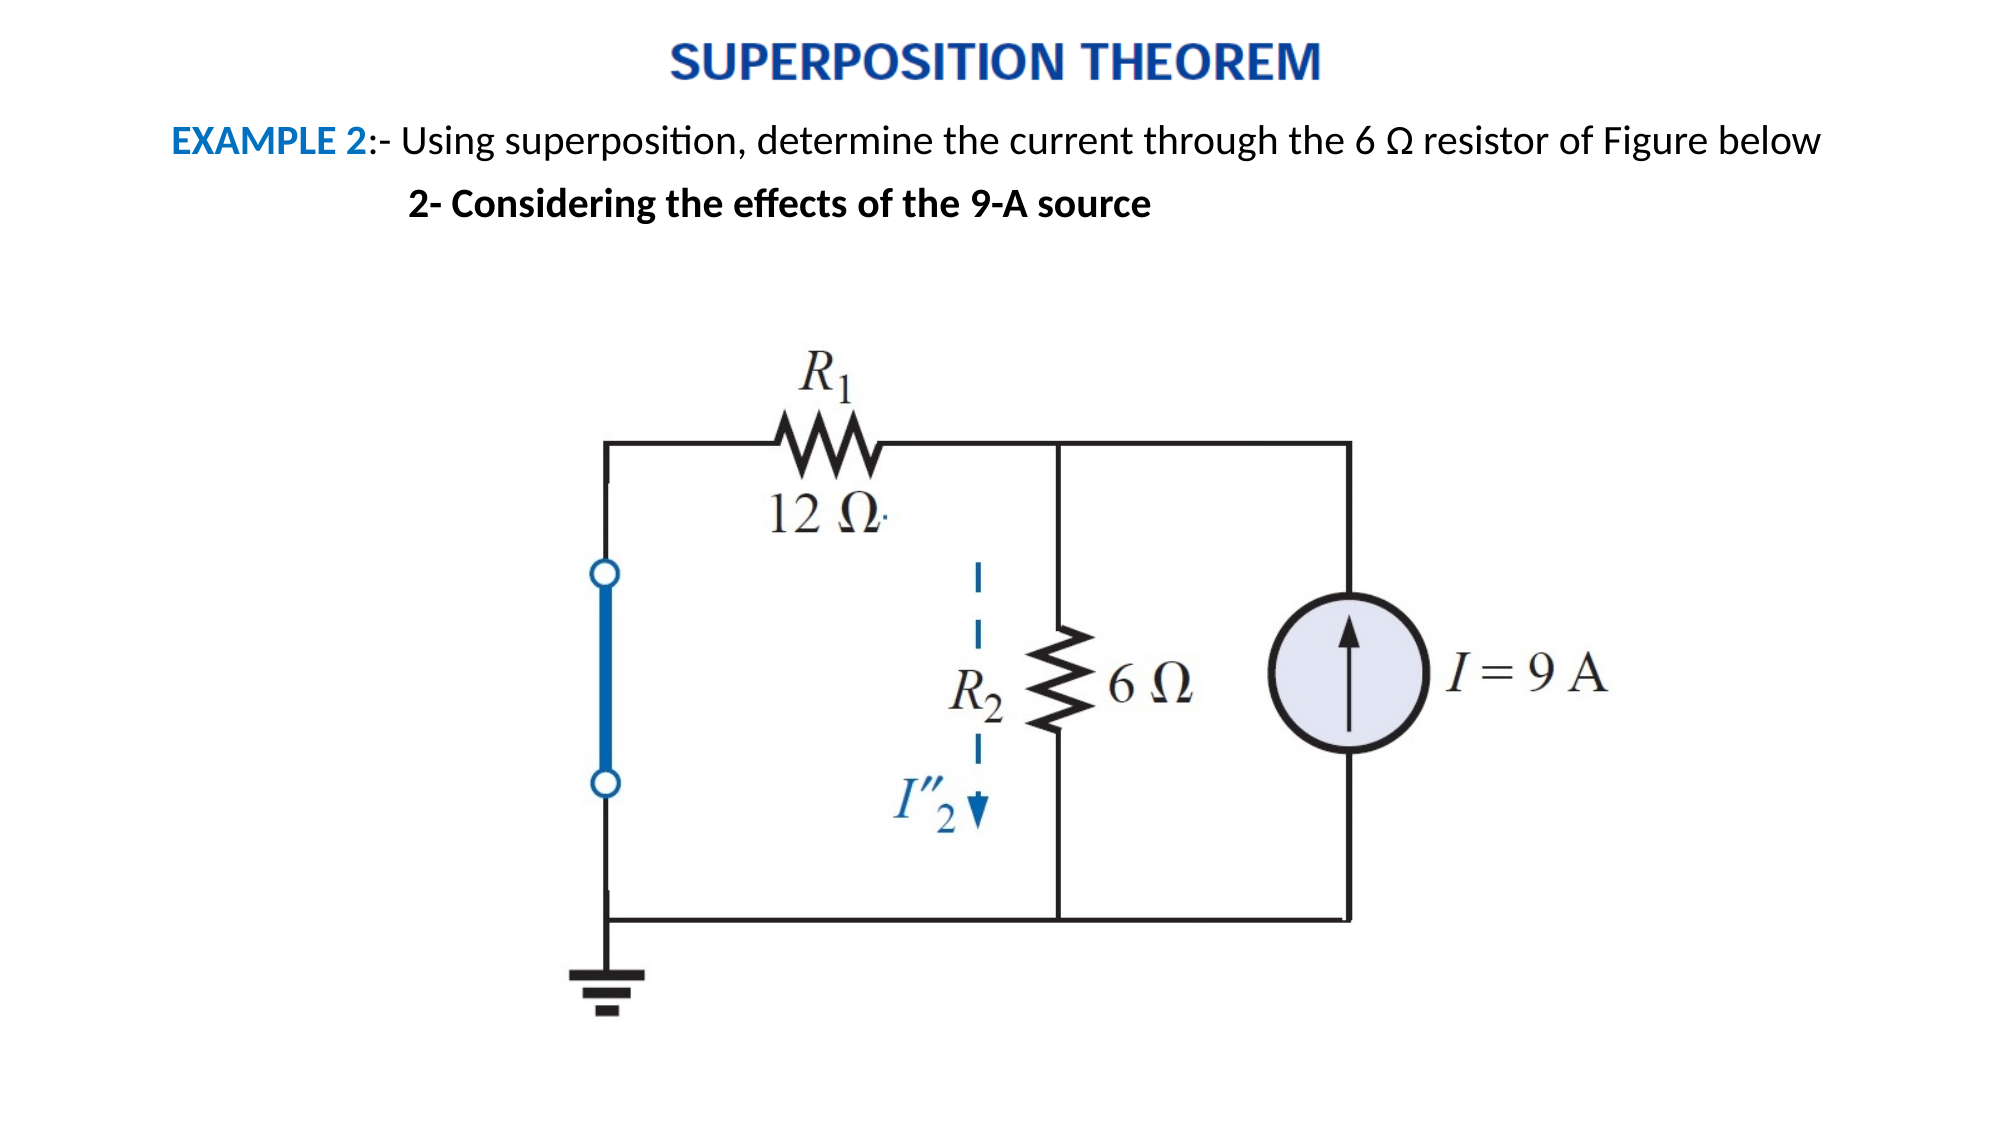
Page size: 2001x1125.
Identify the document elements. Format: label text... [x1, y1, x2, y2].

text_box 2- Considering the effects of the 9-A source [393, 168, 1168, 234]
picture [462, 232, 1660, 1038]
picture [656, 14, 1344, 106]
text_box EXAMPLE 2:- Using superposition, determine the current through the 6 Ω resistor of Figure below [156, 105, 1844, 171]
